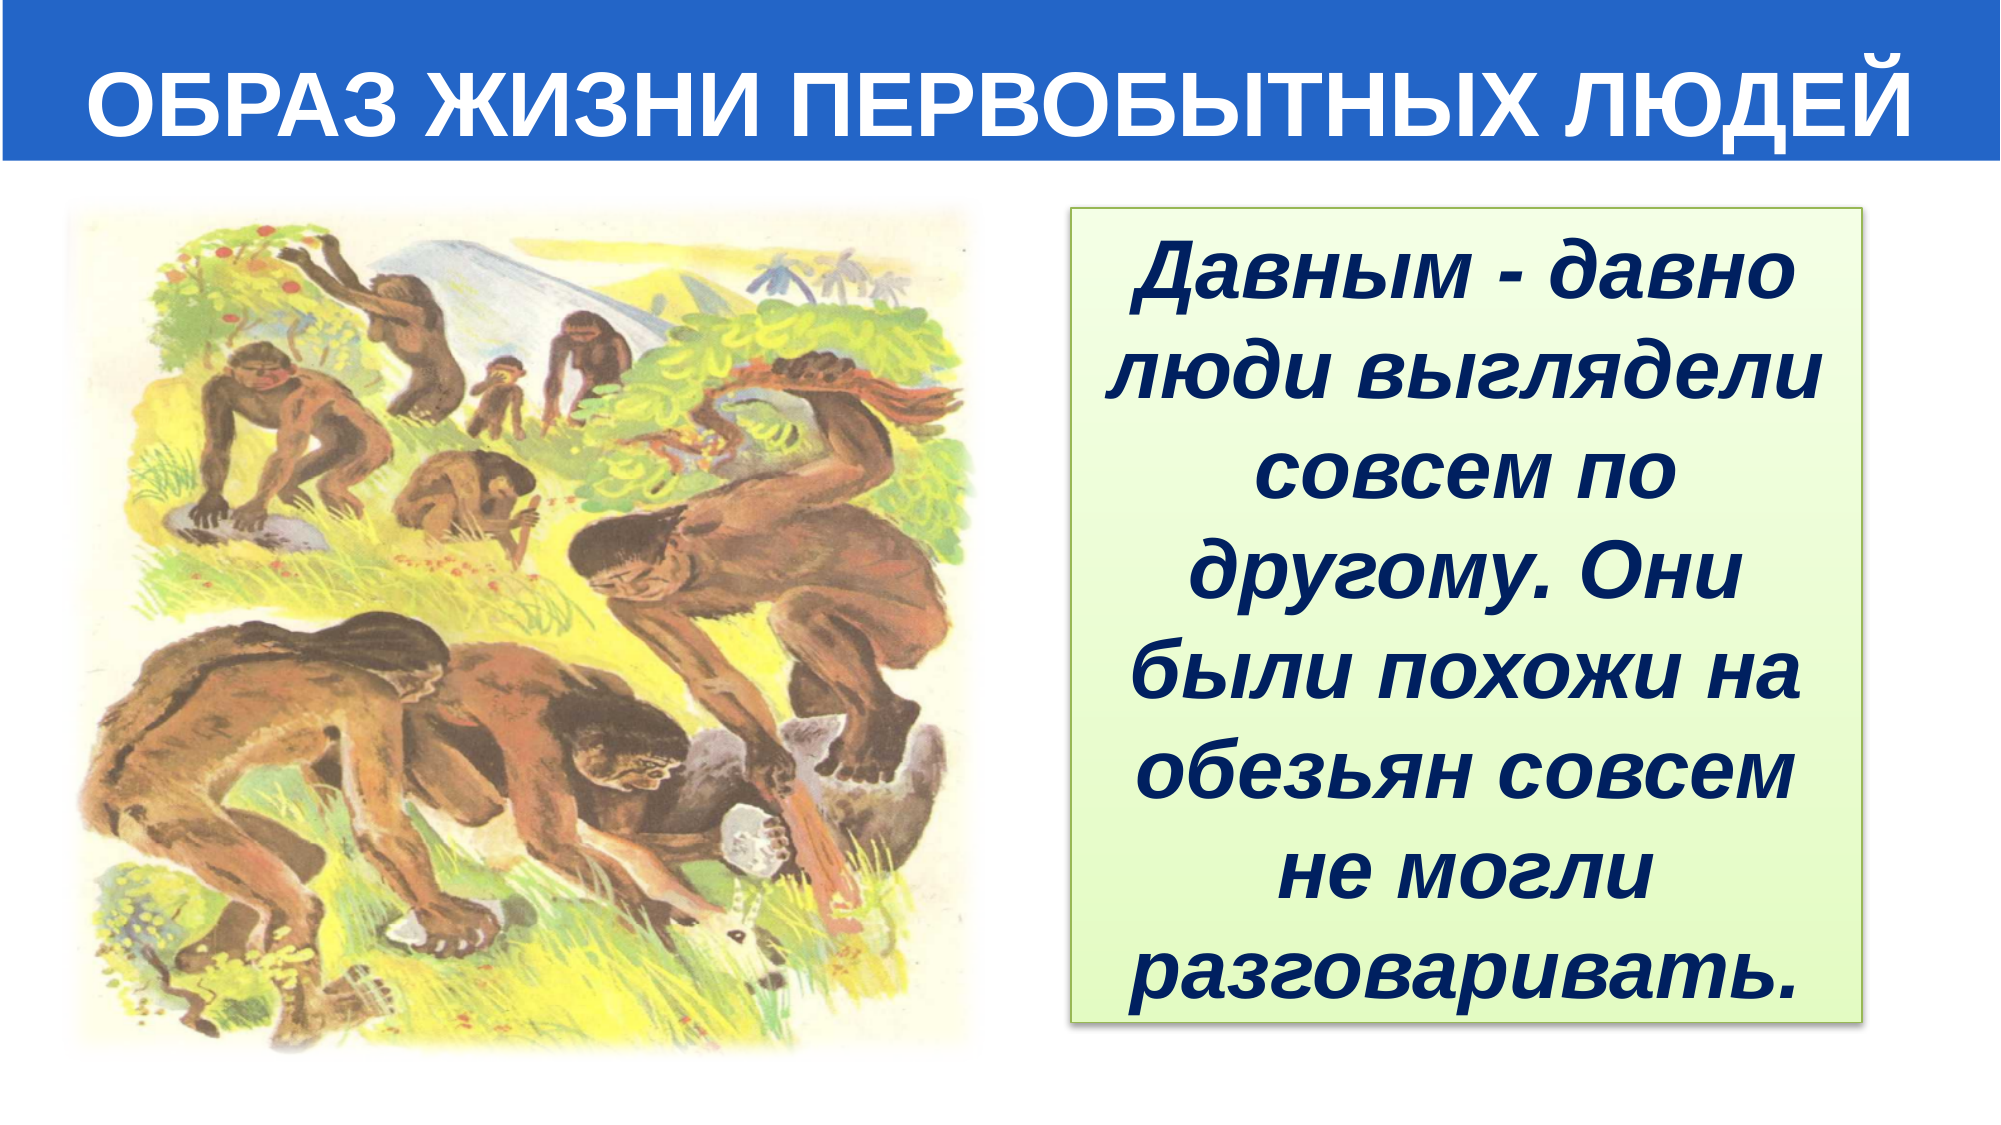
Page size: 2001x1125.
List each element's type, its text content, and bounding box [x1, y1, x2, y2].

picture [62, 196, 985, 1062]
text_box ОБРАЗ ЖИЗНИ ПЕРВОБЫТНЫХ ЛЮДЕЙ [2, 0, 2000, 161]
text_box Давным - давно люди выглядели совсем по другому. Они были похожи на обезьян совсем не могли разговаривать. [1070, 207, 1863, 1023]
